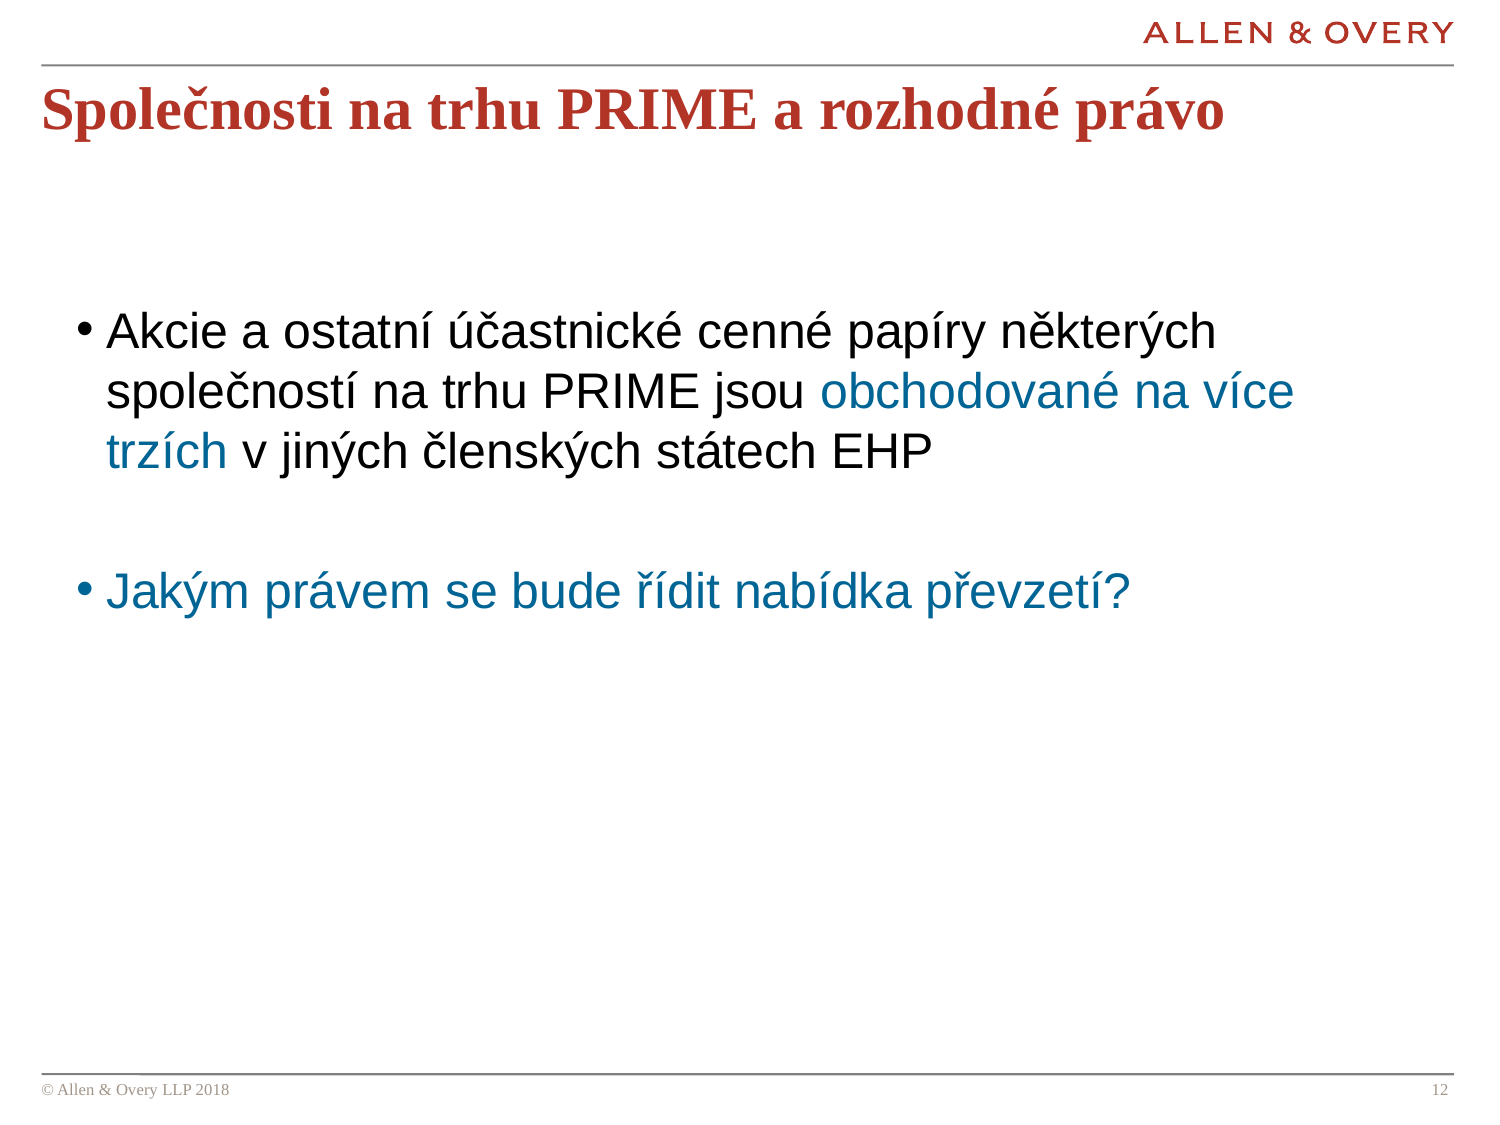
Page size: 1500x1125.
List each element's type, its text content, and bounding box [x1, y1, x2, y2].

title Společnosti na trhu PRIME a rozhodné právo [41, 69, 1448, 143]
list Akcie a ostatní účastnické cenné papíry některých společností na trhu PRIME jsou obchodované na více trzích v jiných členských státech EHP Jakým právem se bude řídit nabídka převzetí? [76, 290, 1388, 981]
